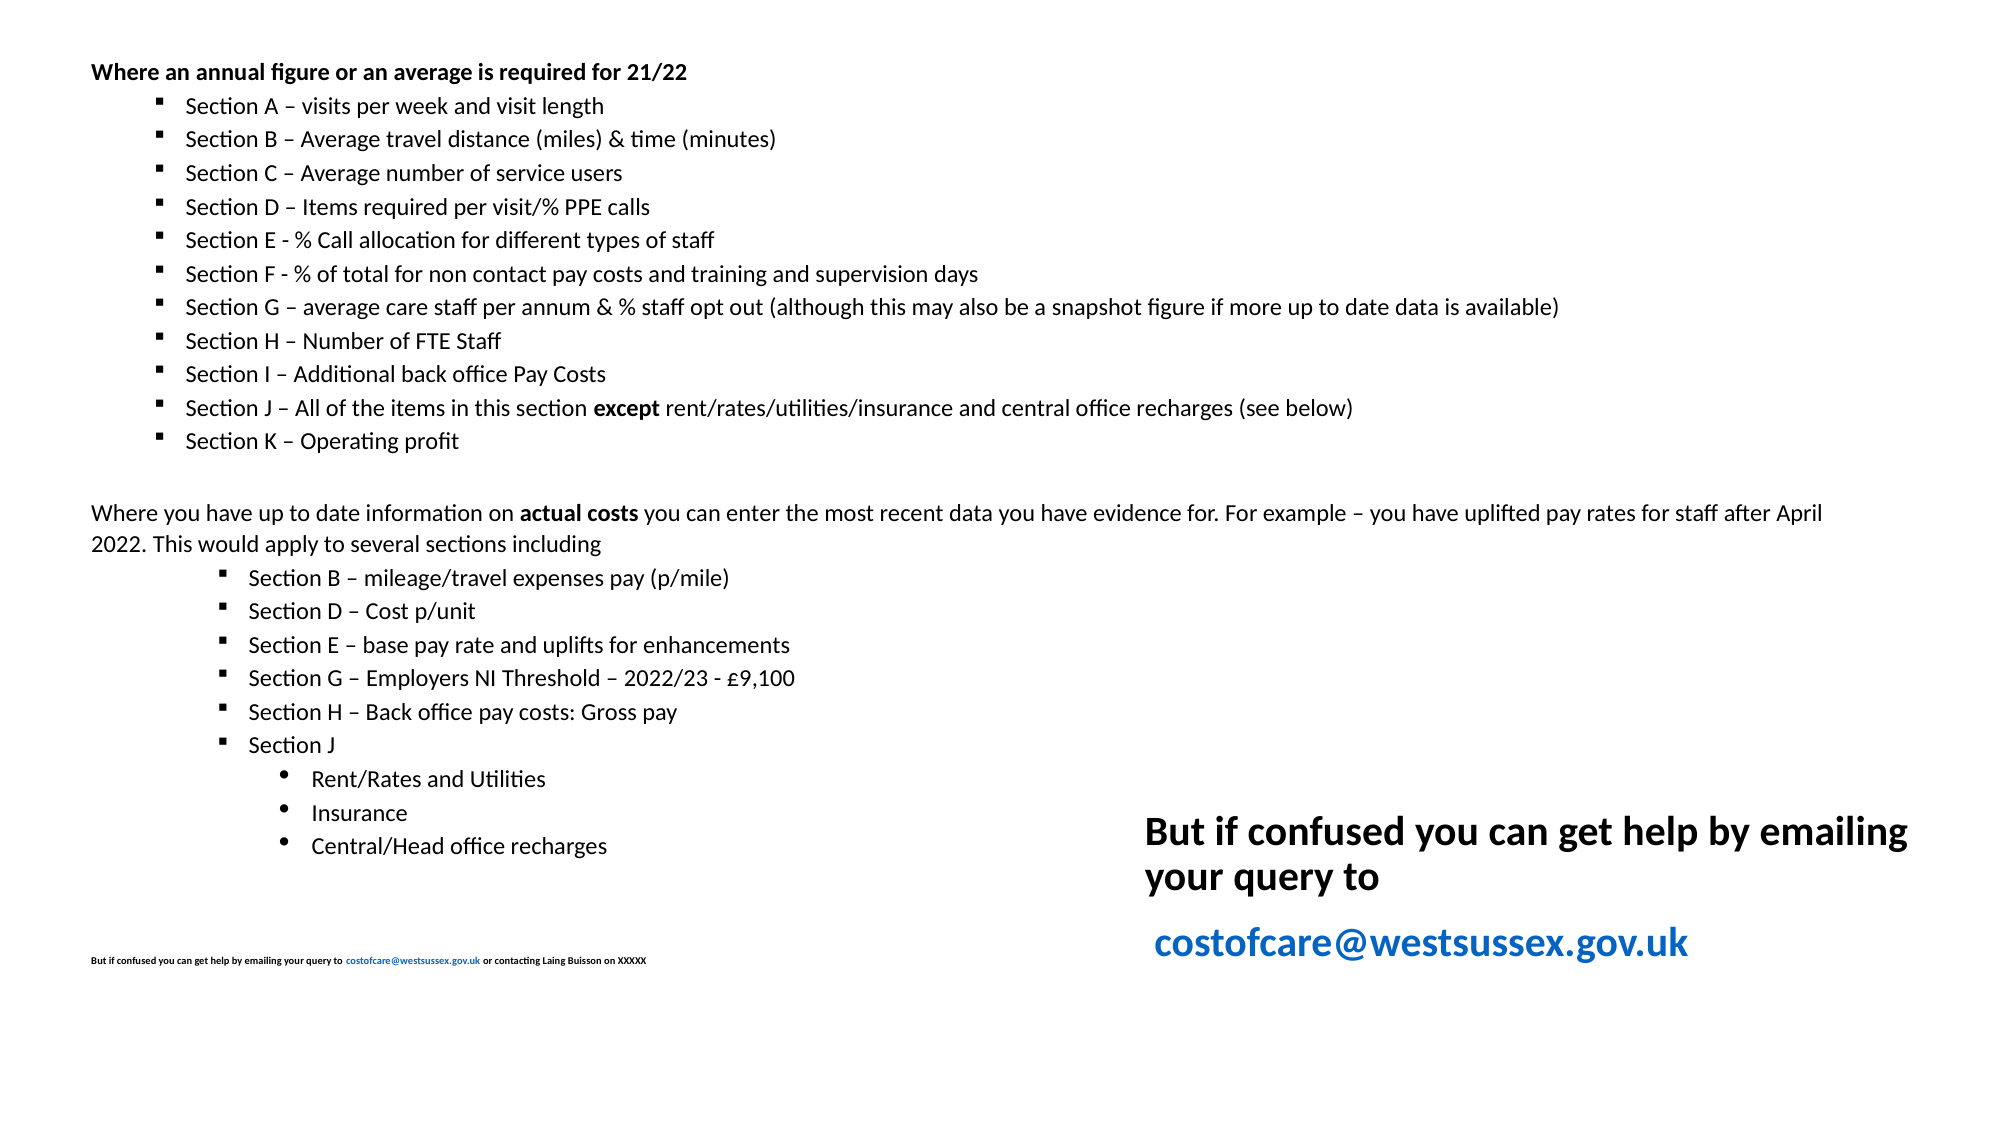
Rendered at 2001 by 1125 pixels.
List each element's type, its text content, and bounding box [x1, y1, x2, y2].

list Where an annual figure or an average is required for 21/22 Section A – visits per week and visit length Section B – Average travel distance (miles) & time (minutes) Section C – Average number of service users Section D – Items required per visit/% PPE calls Section E - % Call allocation for different types of staff Section F - % of total for non contact pay costs and training and supervision days Section G – average care staff per annum & % staff opt out (although this may also be a snapshot figure if more up to date data is available) Section H – Number of FTE Staff Section I – Additional back office Pay Costs Section J – All of the items in this section except rent/rates/utilities/insurance and central office recharges (see below) Section K – Operating profit Where you have up to date information on actual costs you can enter the most recent data you have evidence for. For example – you have uplifted pay rates for staff after April 2022. This would apply to several sections including Section B – mileage/travel expenses pay (p/mile) Section D – Cost p/unit Section E – base pay rate and uplifts for enhancements Section G – Employers NI Threshold – 2022/23 - £9,100 Section H – Back office pay costs: Gross pay Section J Rent/Rates and Utilities Insurance Central/Head office recharges But if confused you can get help by emailing your query to costofcare@westsussex.gov.uk or contacting Laing Buisson on XXXXX [76, 46, 1863, 1014]
text_box But if confused you can get help by emailing your query to costofcare@westsussex.gov.uk [1130, 802, 1924, 973]
